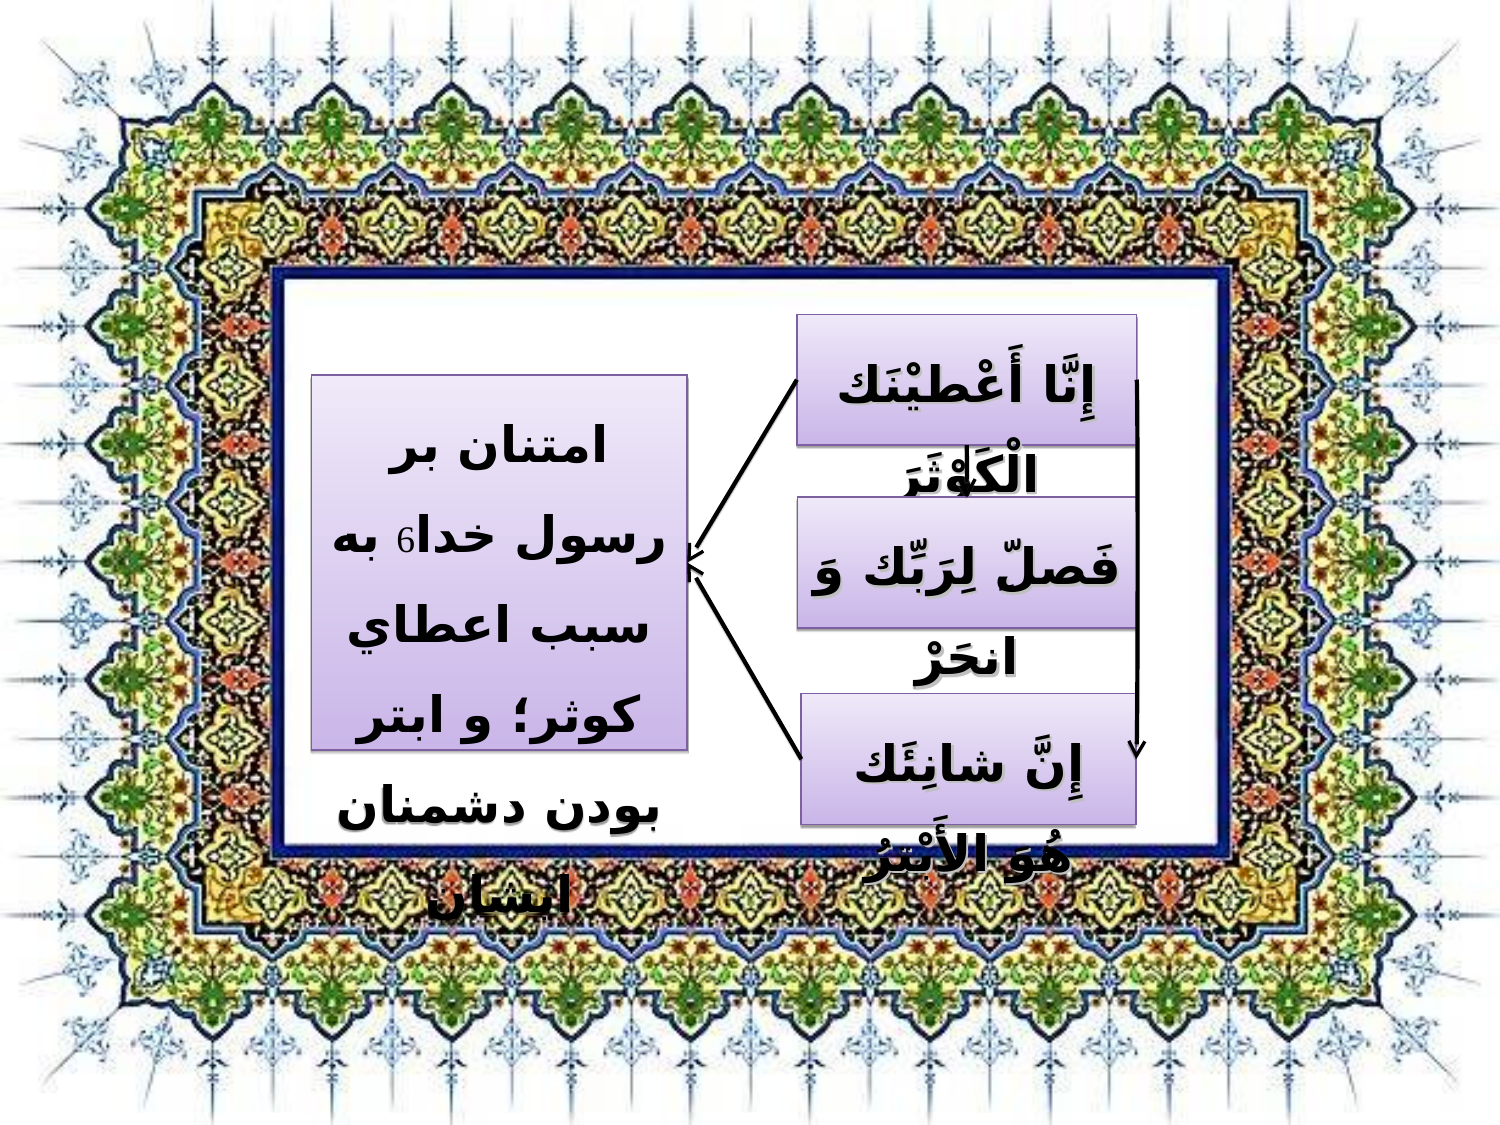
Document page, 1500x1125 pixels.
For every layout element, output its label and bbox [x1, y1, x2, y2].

text_box [687, 379, 797, 562]
picture [0, 0, 1500, 1125]
text_box [687, 562, 802, 760]
